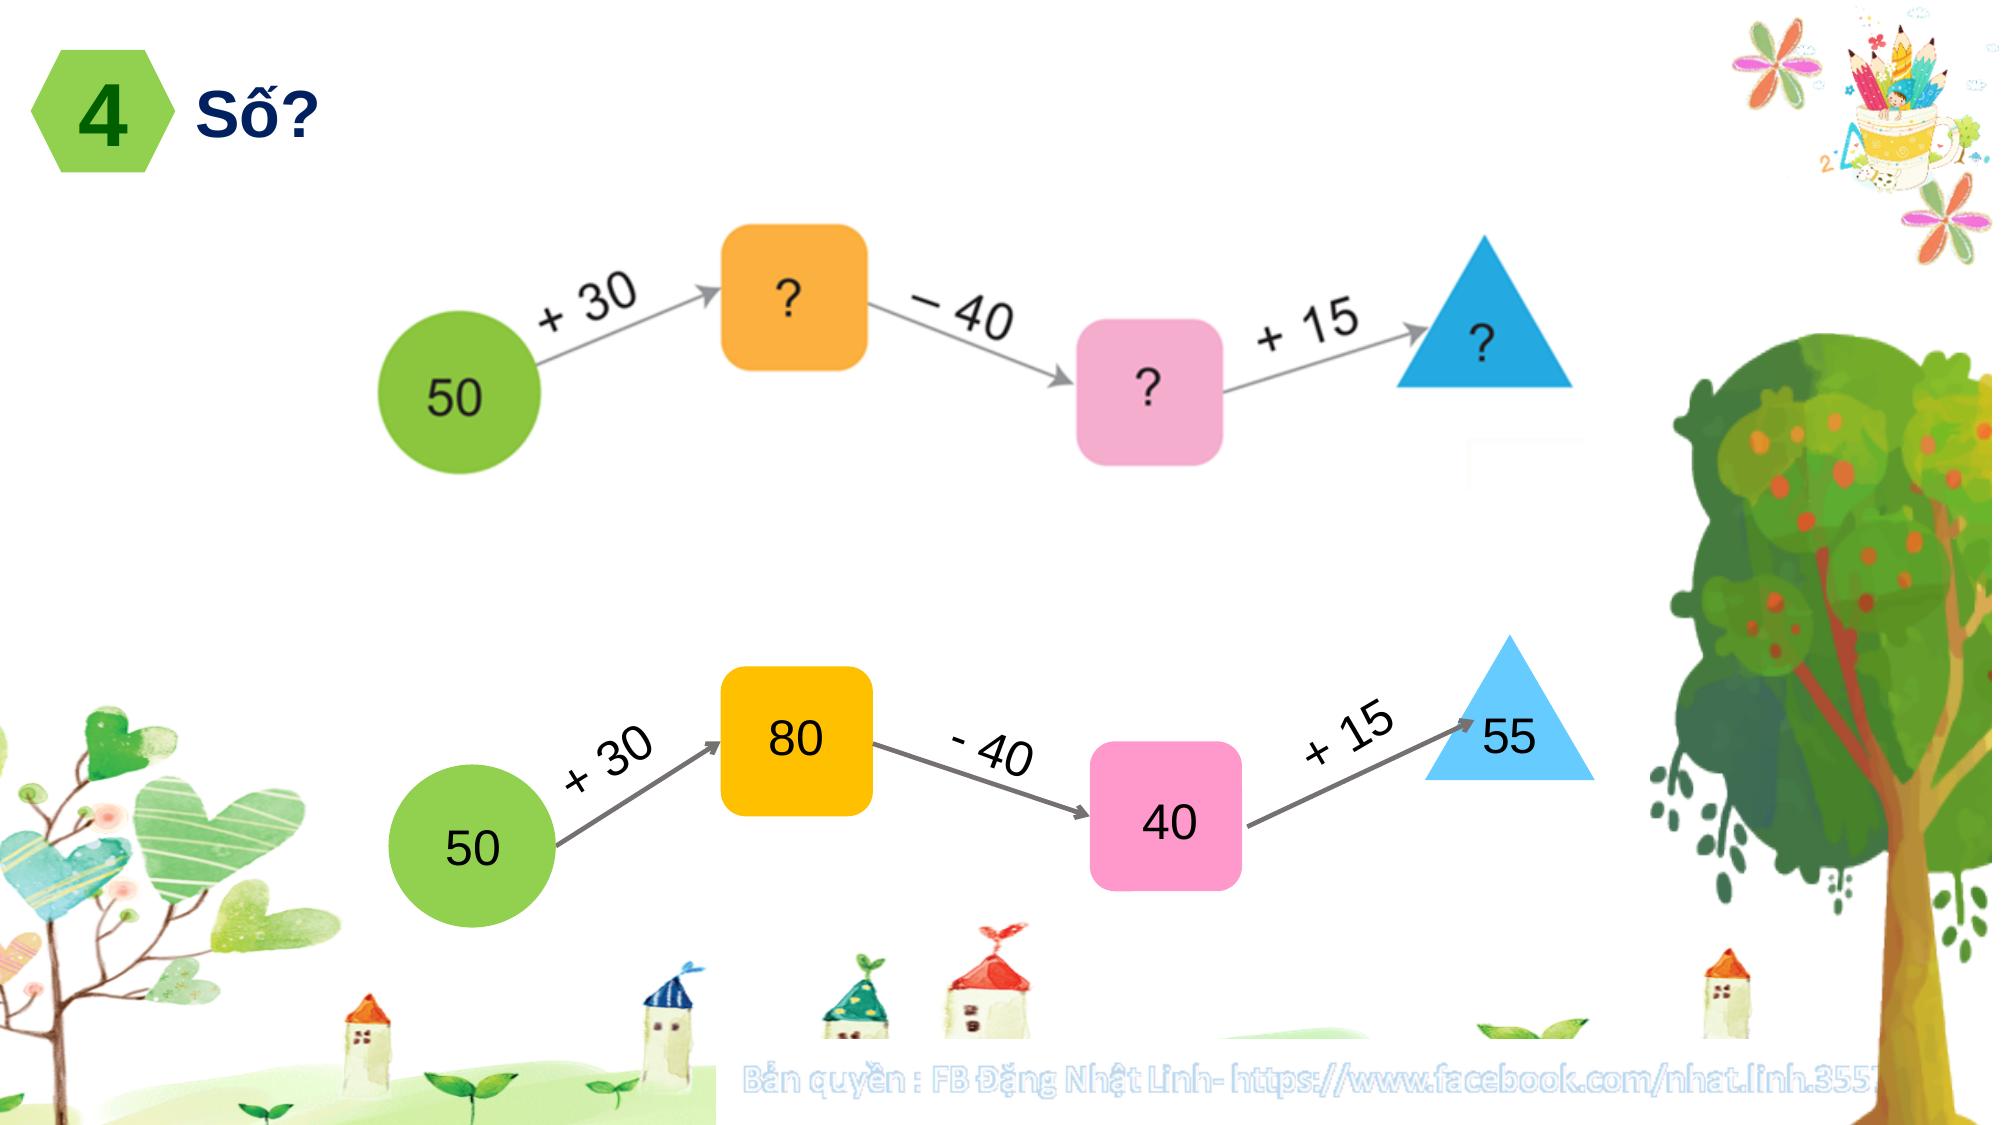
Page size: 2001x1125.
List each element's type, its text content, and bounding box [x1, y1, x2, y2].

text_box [540, 719, 721, 847]
text_box 4 [29, 48, 175, 174]
picture [0, 0, 2001, 1125]
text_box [1089, 741, 1243, 892]
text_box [1424, 634, 1595, 780]
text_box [720, 666, 873, 817]
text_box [872, 709, 1090, 817]
text_box Số? [175, 60, 2000, 161]
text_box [388, 764, 556, 928]
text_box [1228, 696, 1475, 827]
